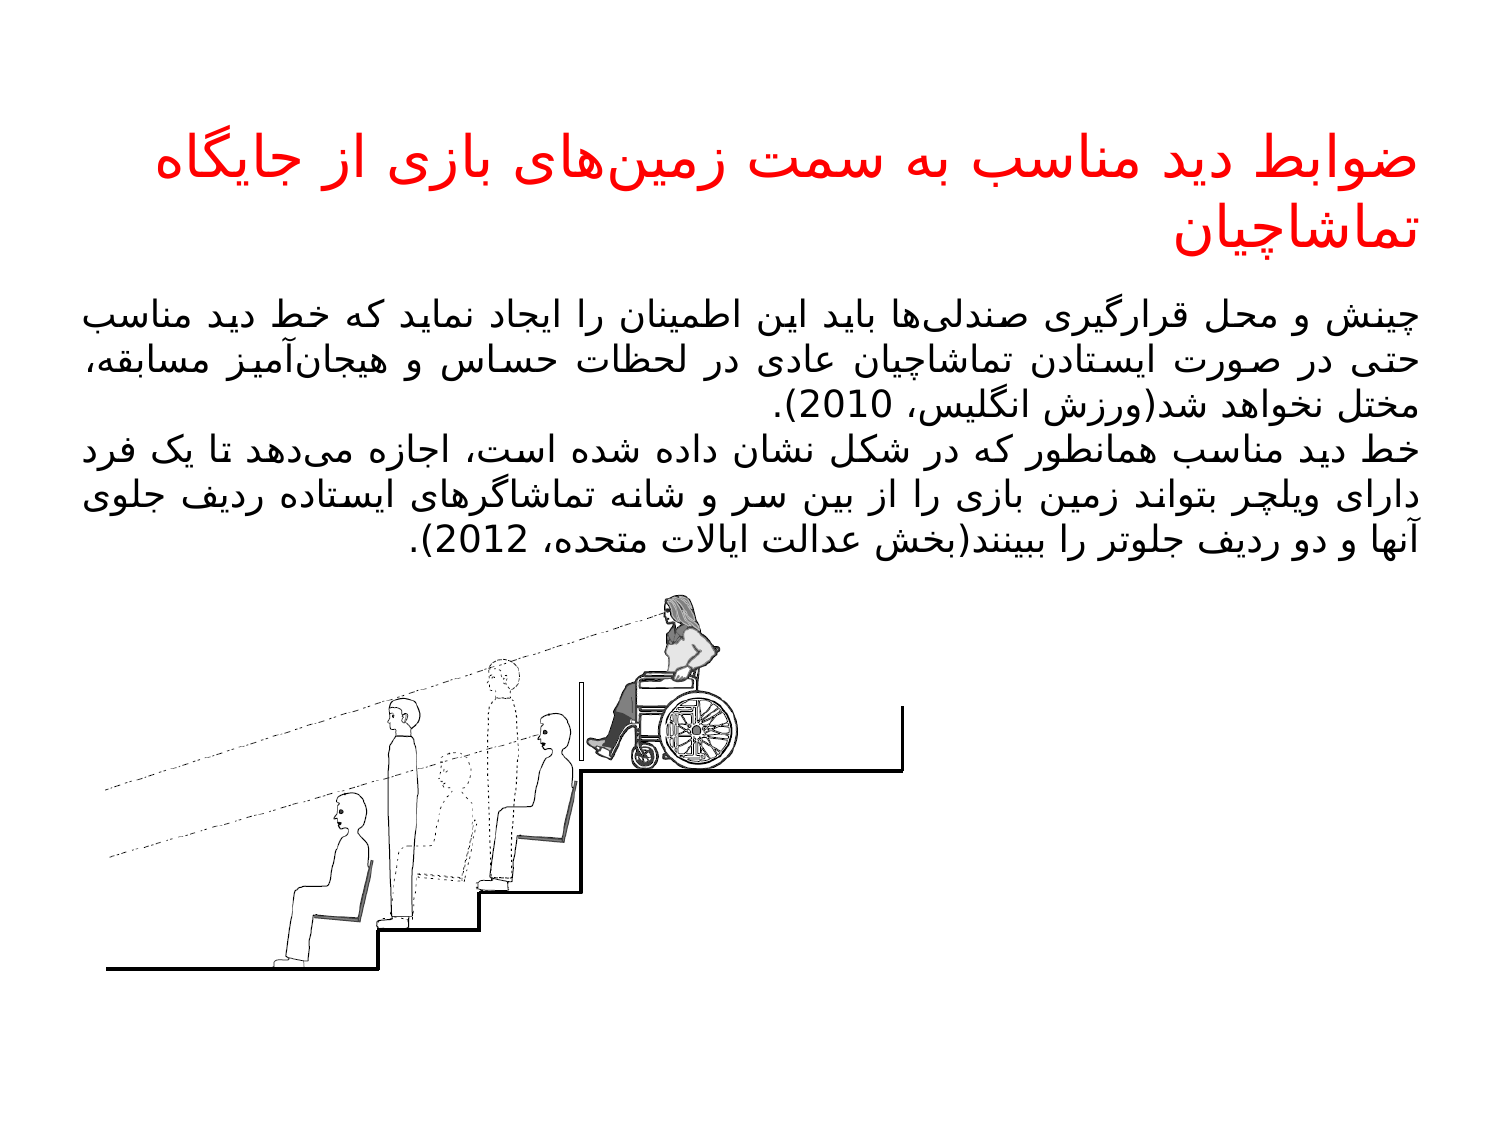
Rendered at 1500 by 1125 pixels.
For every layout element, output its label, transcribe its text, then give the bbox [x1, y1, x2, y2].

text_box چینش و محل قرارگیری صندلی‌ها باید این اطمینان را ایجاد نماید که خط دید مناسب حتی در صورت ایستادن تماشاچیان عادی در لحظات حساس و هیجان‌آمیز مسابقه، مختل نخواهد شد(ورزش انگلیس، 2010). خط دید مناسب همانطور که در شکل نشان داده شده است، اجازه می‌دهد تا یک فرد دارای ویلچر بتواند زمین بازی را از بین سر و شانه تماشاگرهای ایستاده ردیف جلوی آنها و دو ردیف جلوتر را ببینند(بخش عدالت ایالات متحده، 2012). [64, 282, 1436, 568]
picture [88, 569, 928, 988]
text_box ضوابط دید مناسب به سمت زمین‌های بازی از جایگاه تماشاچیان [64, 95, 1436, 282]
